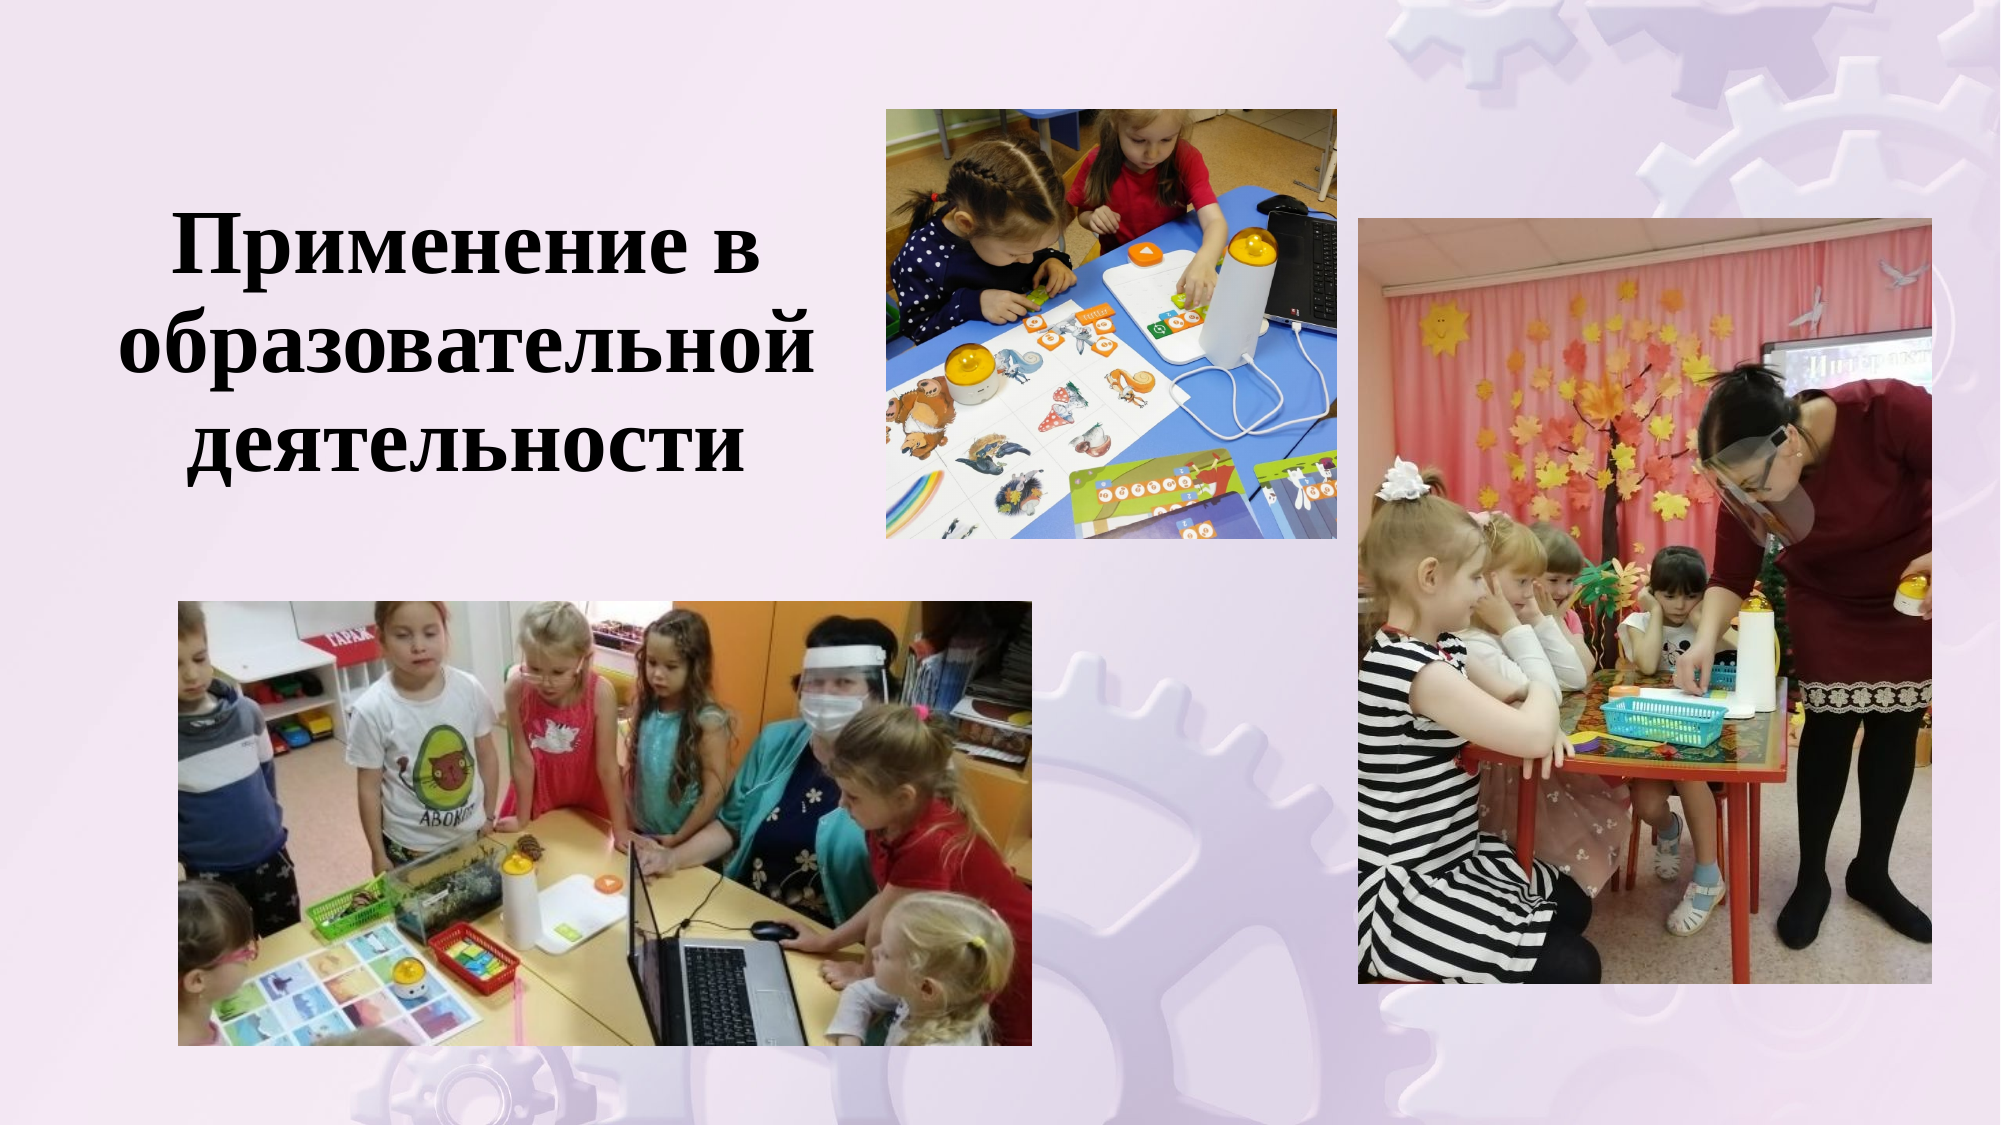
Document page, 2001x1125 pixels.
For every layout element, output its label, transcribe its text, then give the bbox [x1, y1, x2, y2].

picture [0, 0, 2001, 1125]
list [886, 109, 1337, 539]
title Применение в образовательной деятельности [90, 147, 844, 539]
